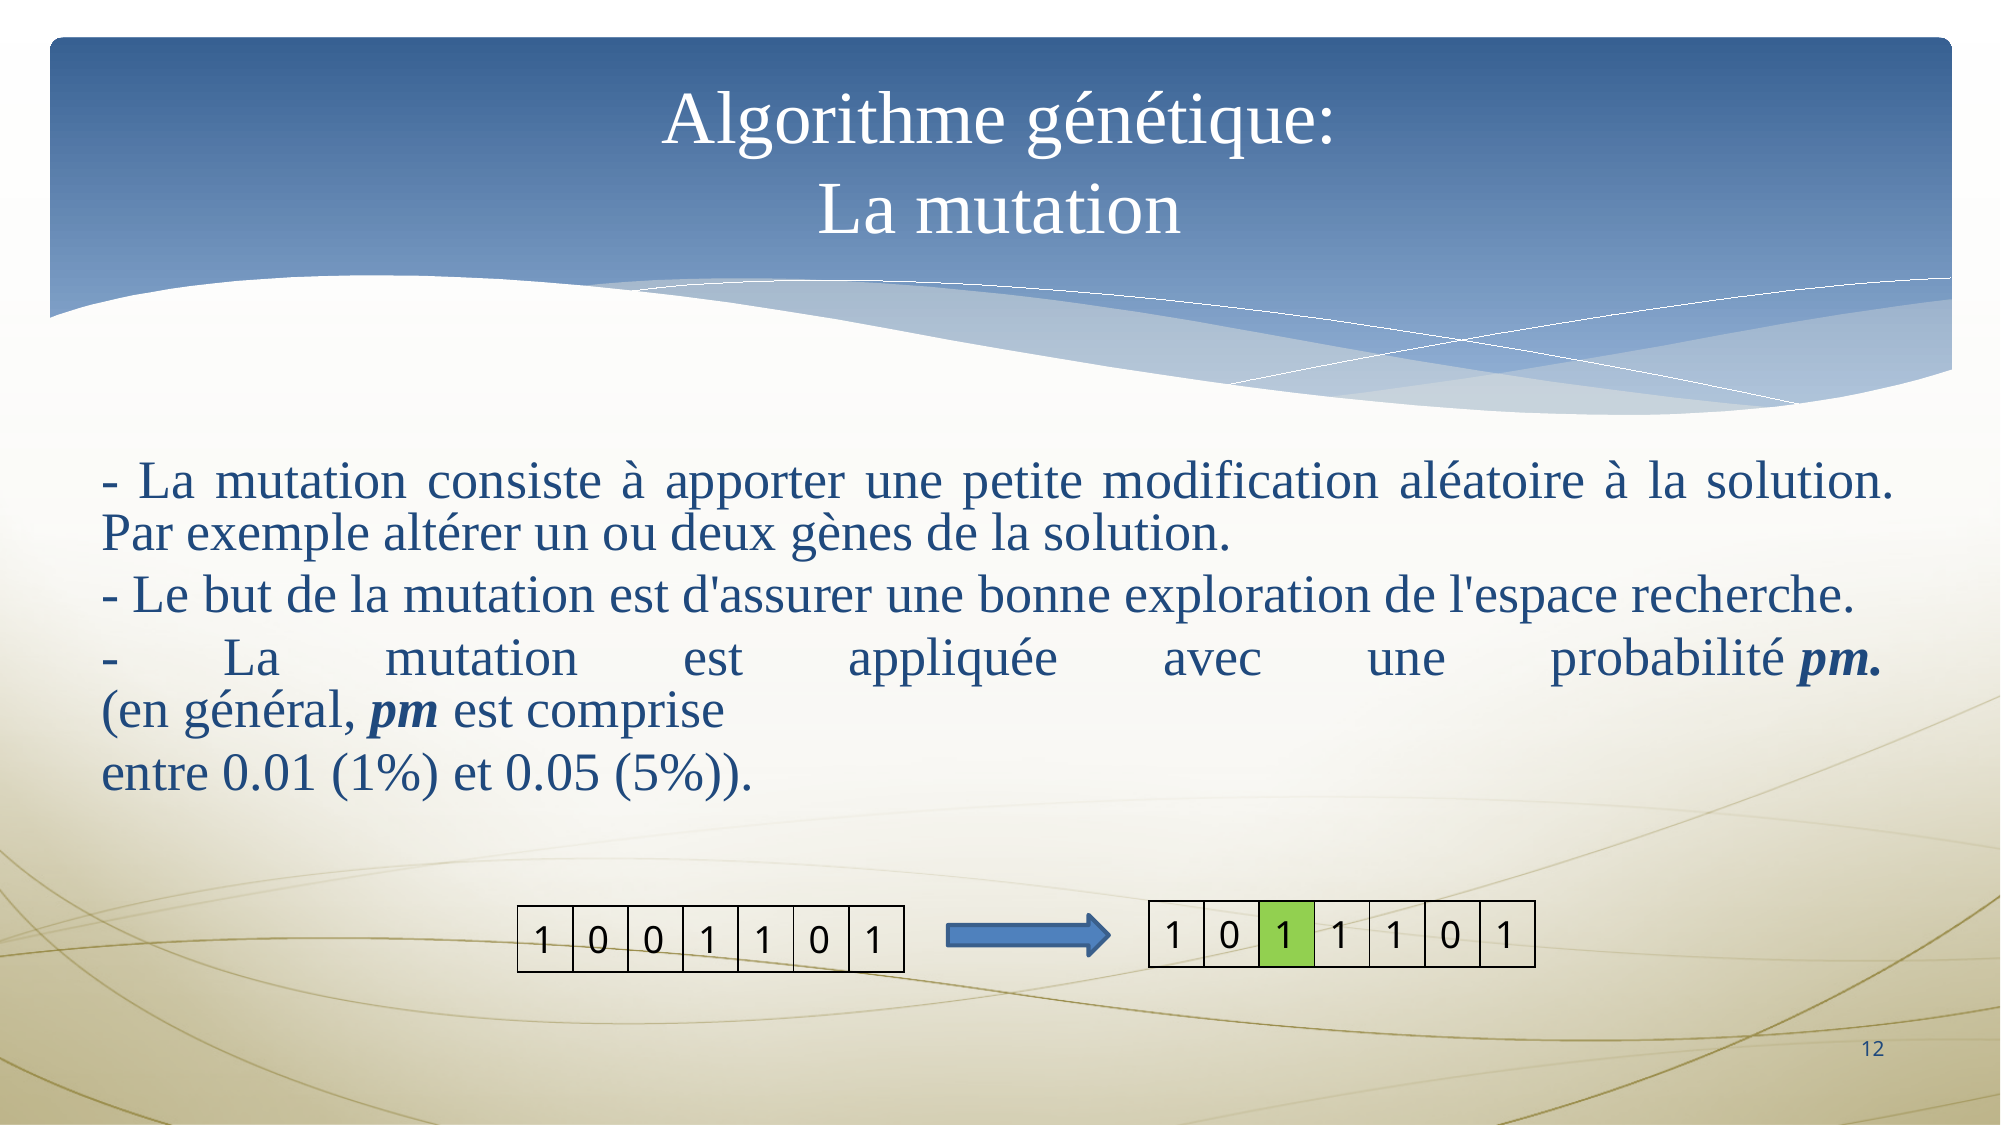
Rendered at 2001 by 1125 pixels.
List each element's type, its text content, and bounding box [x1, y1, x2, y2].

text_box [945, 912, 1111, 958]
table_header 0 [629, 907, 682, 971]
list - La mutation consiste à apporter une petite modification aléatoire à la solution. Par exemple altérer un ou deux gènes de la solution. - Le but de la mutation est d'assurer une bonne exploration de l'espace recherche. - La mutation est appliquée avec une probabilité pm. (en général, pm est comprise entre 0.01 (1%) et 0.05 (5%)). [86, 449, 1913, 771]
table_header 1 [739, 907, 793, 971]
table_header 1 [850, 907, 903, 971]
table_header 0 [1426, 902, 1479, 966]
table_header 1 [518, 907, 572, 971]
table_header 0 [574, 907, 627, 971]
table_header 1 [1260, 902, 1314, 966]
title Algorithme génétique: La mutation [99, 55, 1900, 261]
slide_number 12 [1745, 1019, 2000, 1080]
table_header 1 [684, 907, 737, 971]
table_header 1 [1370, 902, 1424, 966]
table_header 0 [1205, 902, 1258, 966]
table_header 1 [1315, 902, 1369, 966]
table_header 0 [794, 907, 848, 971]
table_header 1 [1481, 902, 1534, 966]
table_header 1 [1150, 902, 1203, 966]
